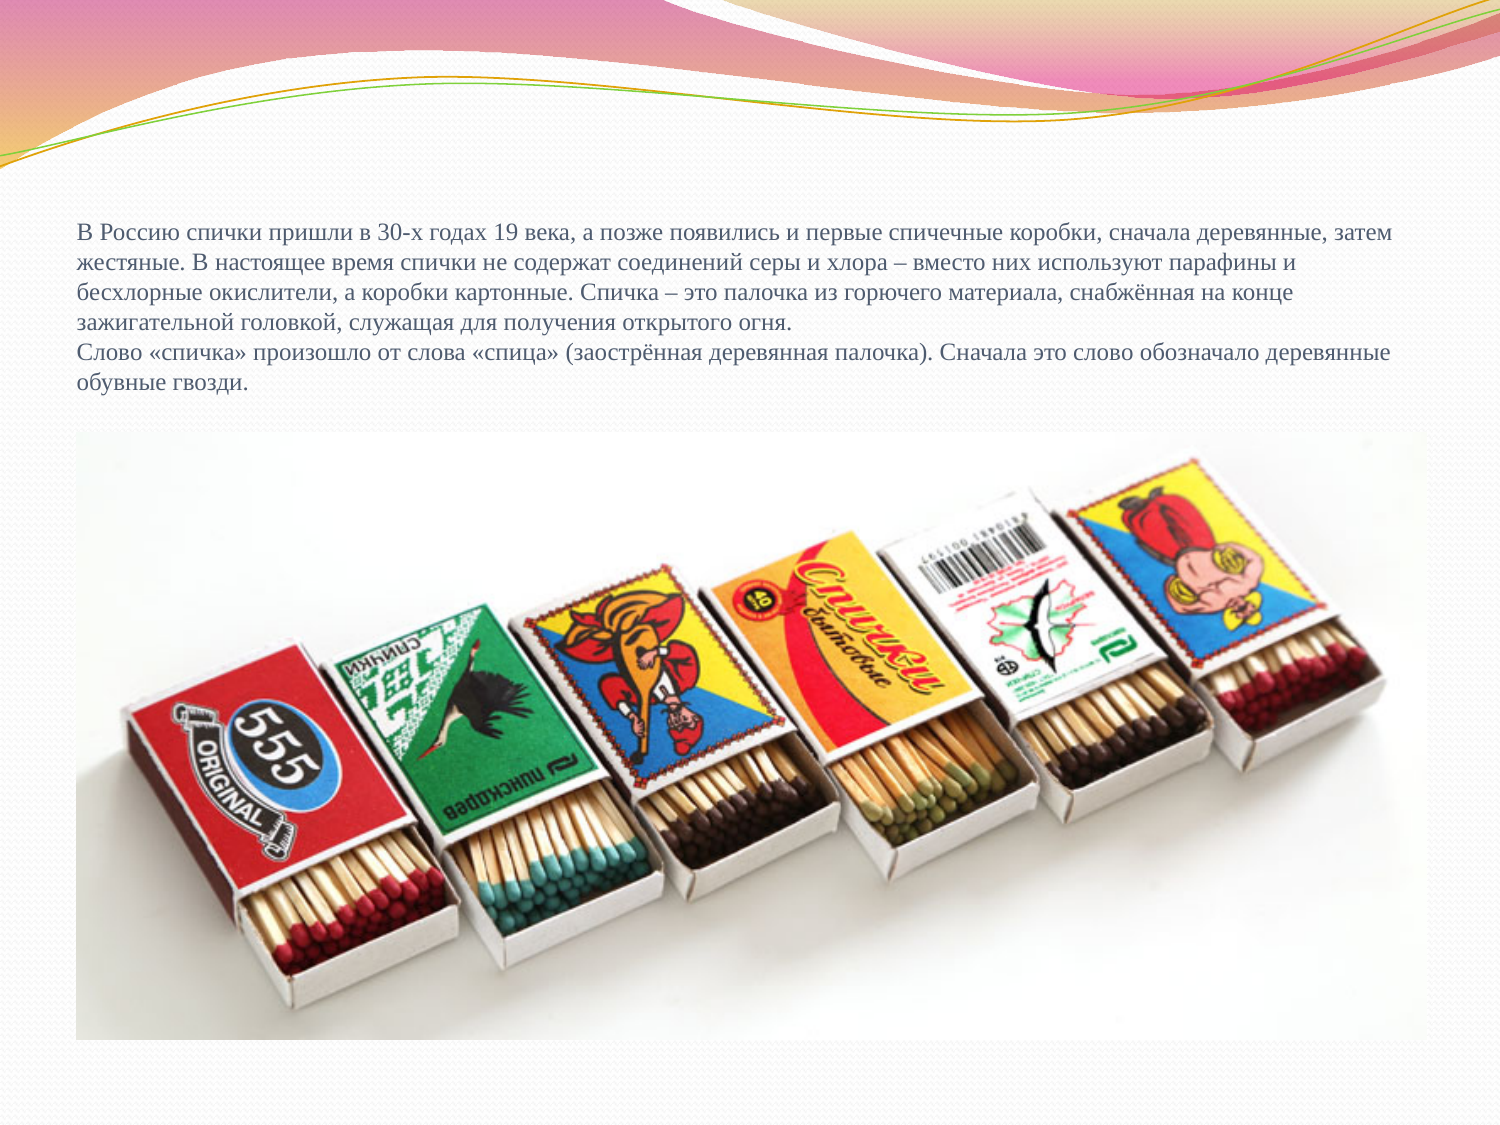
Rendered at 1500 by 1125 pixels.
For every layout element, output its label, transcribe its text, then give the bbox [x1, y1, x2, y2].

title В Россию спички пришли в 30-х годах 19 века, а позже появились и первые спичечные коробки, сначала деревянные, затем жестяные. В настоящее время спички не содержат соединений серы и хлора – вместо них используют парафины и бесхлорные окислители, а коробки картонные. Спичка – это палочка из горючего материала, снабжённая на конце зажигательной головкой, служащая для получения открытого огня. Слово «спичка» произошло от слова «спица» (заострённая деревянная палочка). Сначала это слово обозначало деревянные обувные гвозди. [76, 208, 1427, 396]
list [76, 432, 1427, 1041]
